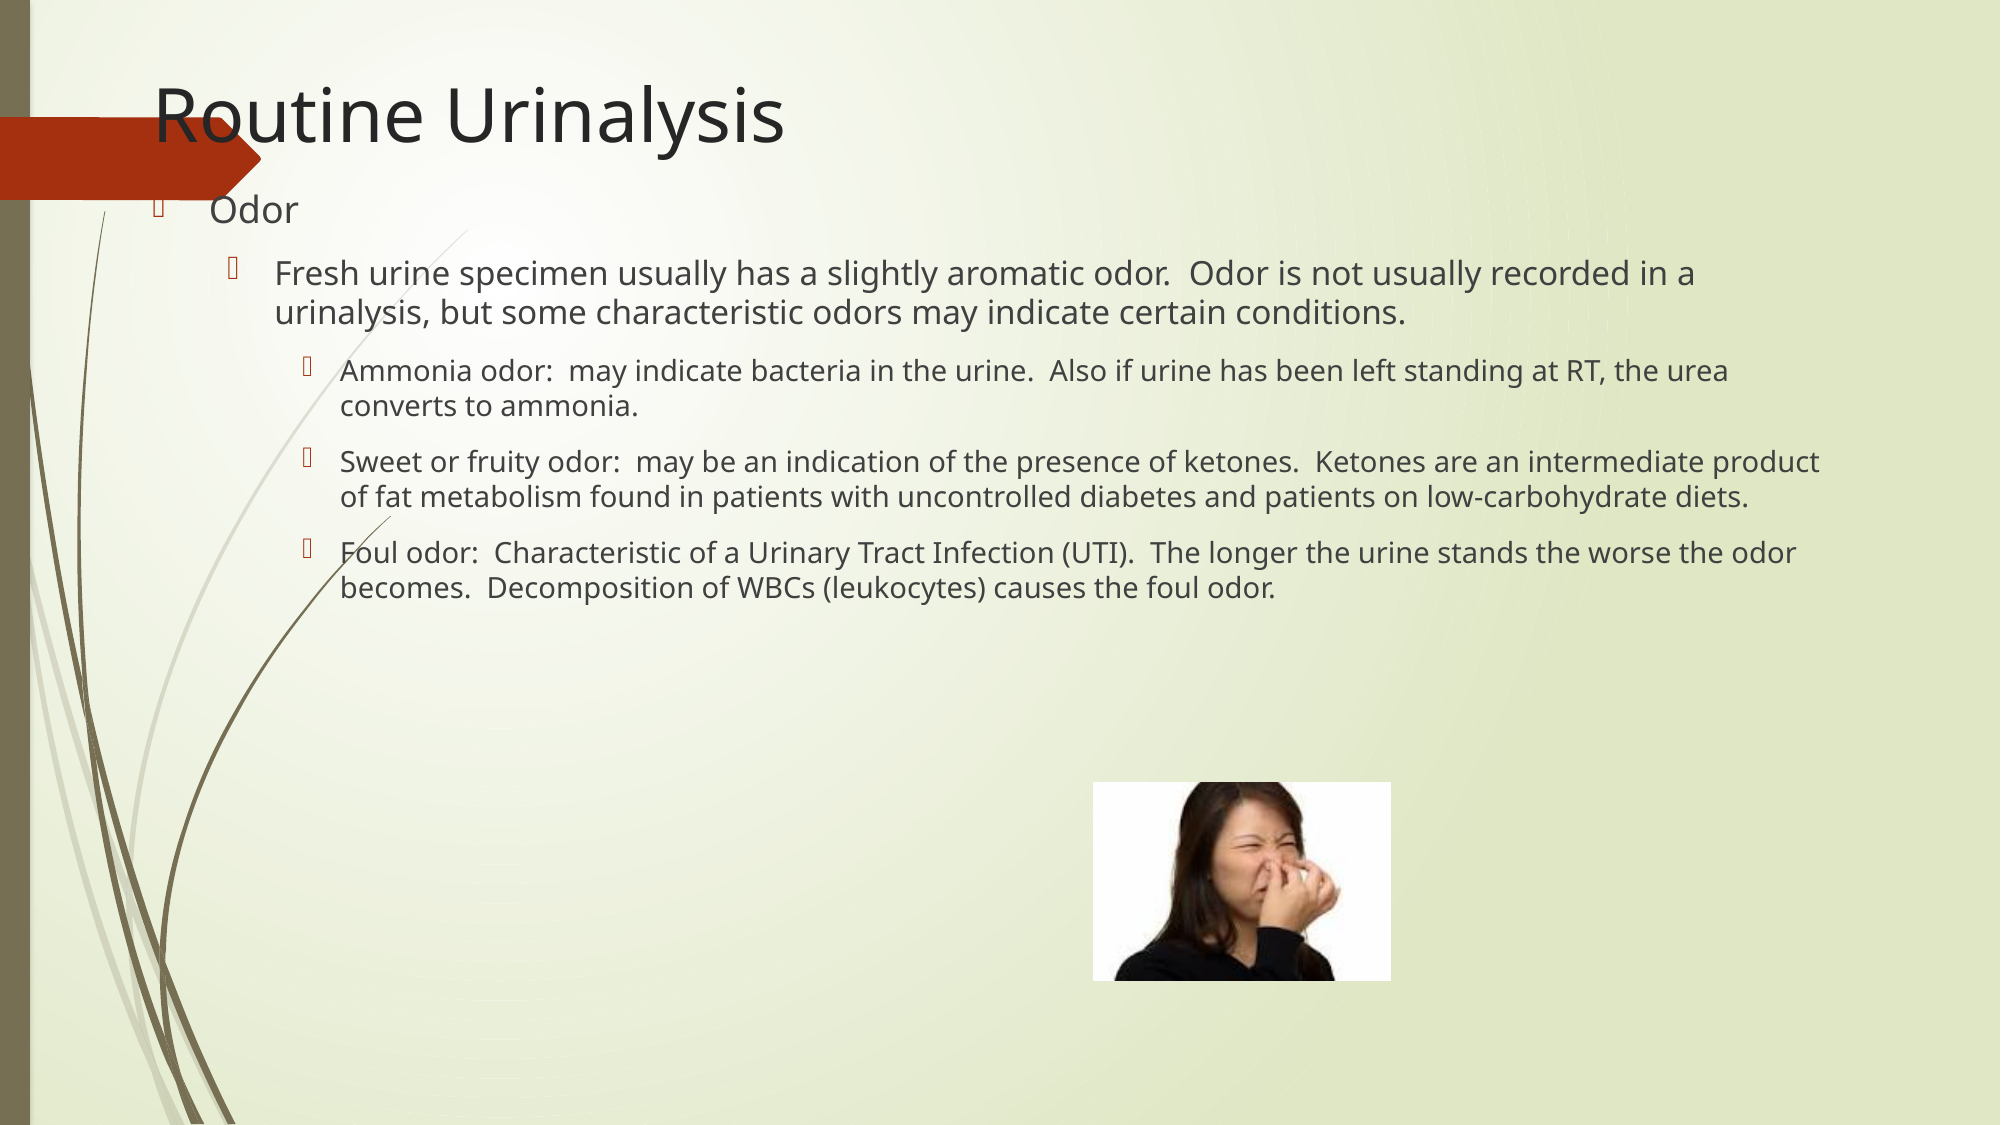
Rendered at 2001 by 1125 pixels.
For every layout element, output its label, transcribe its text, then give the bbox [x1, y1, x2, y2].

picture [1093, 782, 1391, 981]
list Odor Fresh urine specimen usually has a slightly aromatic odor. Odor is not usually recorded in a urinalysis, but some characteristic odors may indicate certain conditions. Ammonia odor: may indicate bacteria in the urine. Also if urine has been left standing at RT, the urea converts to ammonia. Sweet or fruity odor: may be an indication of the presence of ketones. Ketones are an intermediate product of fat metabolism found in patients with uncontrolled diabetes and patients on low-carbohydrate diets. Foul odor: Characteristic of a Urinary Tract Infection (UTI). The longer the urine stands the worse the odor becomes. Decomposition of WBCs (leukocytes) causes the foul odor. [137, 178, 1863, 1014]
title Routine Urinalysis [137, 59, 1863, 178]
